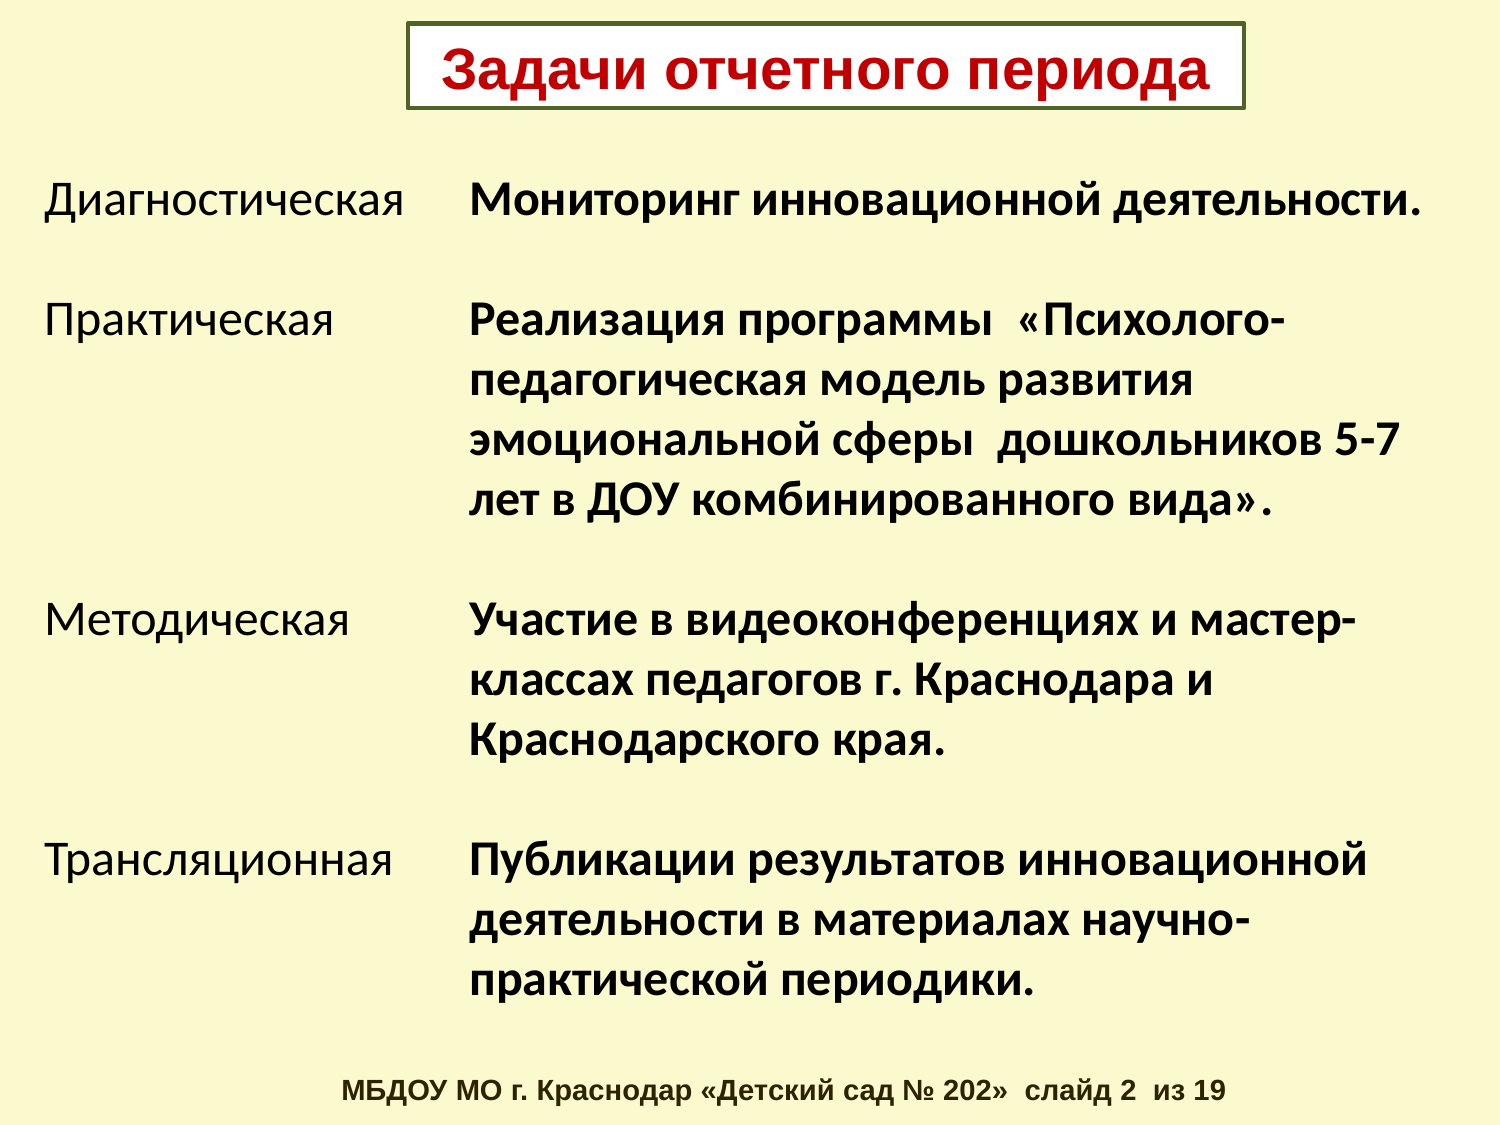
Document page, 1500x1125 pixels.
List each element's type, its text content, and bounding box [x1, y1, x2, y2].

text_box Мониторинг инновационной деятельности. Реализация программы «Психолого-педагогическая модель развития эмоциональной сферы дошкольников 5-7 лет в ДОУ комбинированного вида». Участие в видеоконференциях и мастер- классах педагогов г. Краснодара и Краснодарского края. Публикации результатов инновационной деятельности в материалах научно- практической периодики. [454, 158, 1470, 1013]
text_box Диагностическая Практическая Методическая Трансляционная [29, 158, 439, 893]
text_box МБДОУ МО г. Краснодар «Детский сад № 202» слайд 2 из 19 [326, 1064, 1251, 1115]
text_box Задачи отчетного периода [407, 23, 1245, 109]
